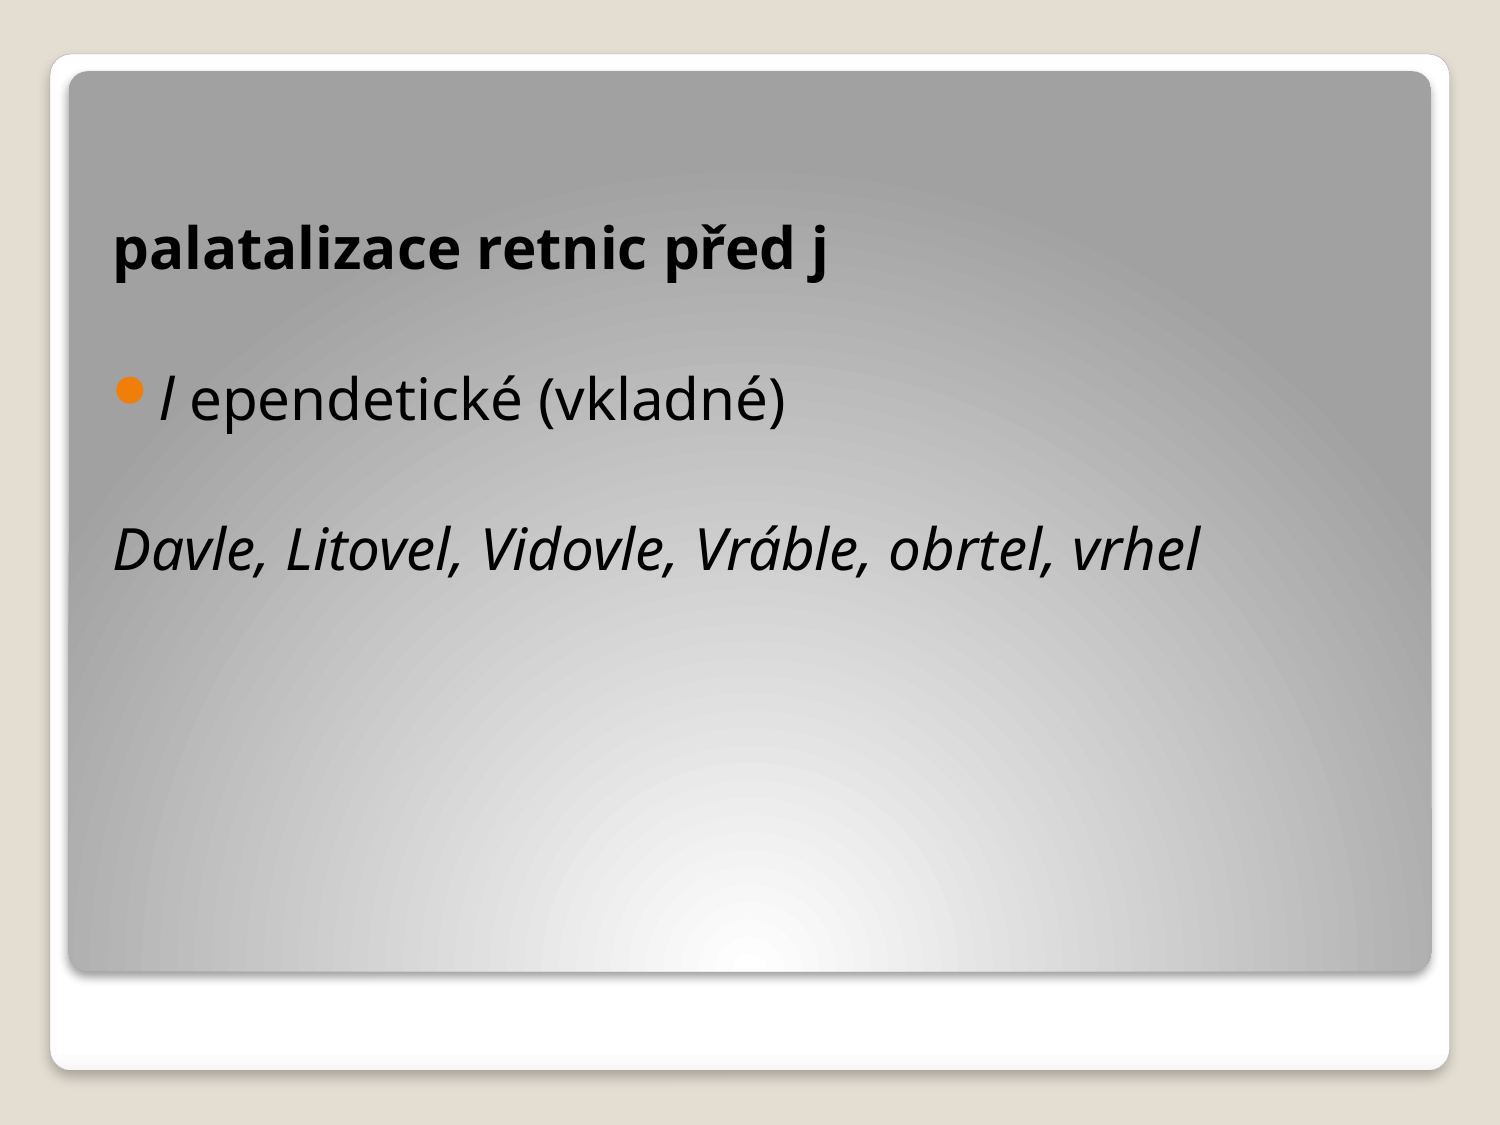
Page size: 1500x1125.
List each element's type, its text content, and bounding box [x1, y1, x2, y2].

list palatalizace retnic před j l ependetické (vkladné) Davle, Litovel, Vidovle, Vráble, obrtel, vrhel [82, 196, 1425, 774]
